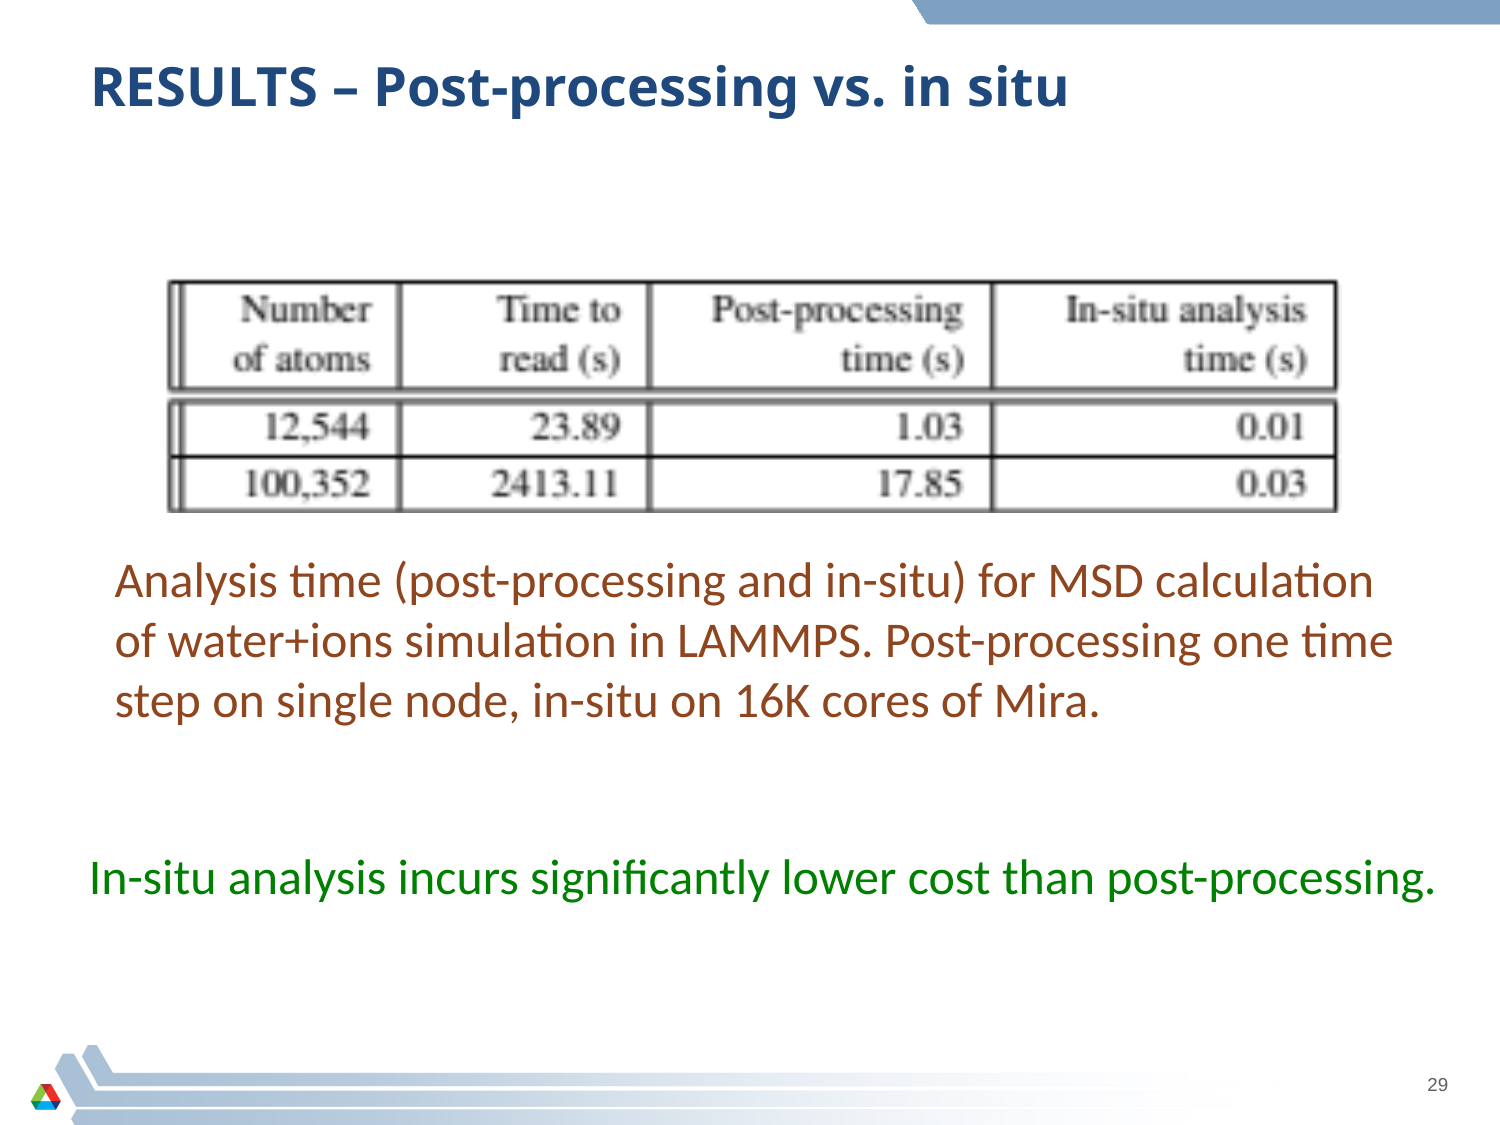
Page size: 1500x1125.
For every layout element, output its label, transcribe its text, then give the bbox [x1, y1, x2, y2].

text_box In-situ analysis incurs significantly lower cost than post-processing. [62, 837, 1475, 913]
slide_number 29 [1412, 1065, 1475, 1125]
picture [0, 1037, 1500, 1125]
picture [0, 0, 1500, 26]
picture [149, 274, 1343, 513]
text_box RESULTS – Post-processing vs. in situ [74, 45, 1425, 138]
text_box Analysis time (post-processing and in-situ) for MSD calculation of water+ions simulation in LAMMPS. Post-processing one time step on single node, in-situ on 16K cores of Mira. [99, 540, 1438, 736]
